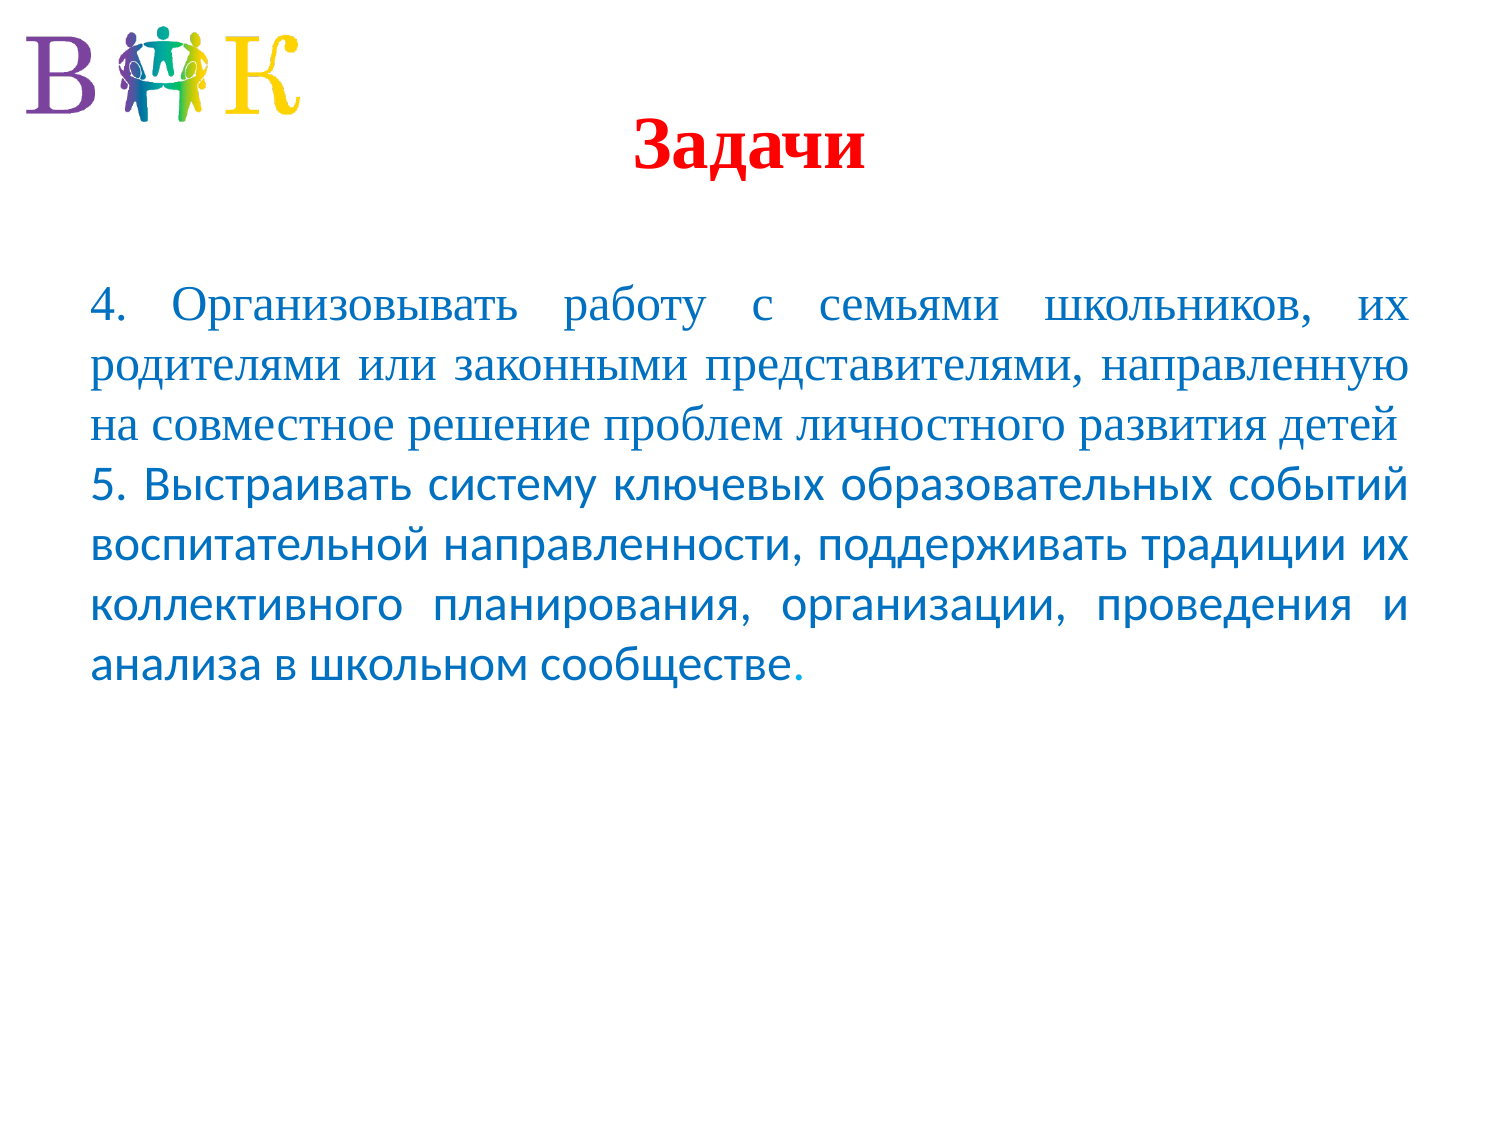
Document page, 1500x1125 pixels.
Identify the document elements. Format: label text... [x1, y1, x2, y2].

picture [4, 0, 333, 150]
list 4. Организовывать работу с семьями школьников, их родителями или законными представителями, направленную на совместное решение проблем личностного развития детей 5. Выстраивать систему ключевых образовательных событий воспитательной направленности, поддерживать традиции их коллективного планирования, организации, проведения и анализа в школьном сообществе. [75, 262, 1425, 1005]
title Задачи [75, 45, 1425, 233]
